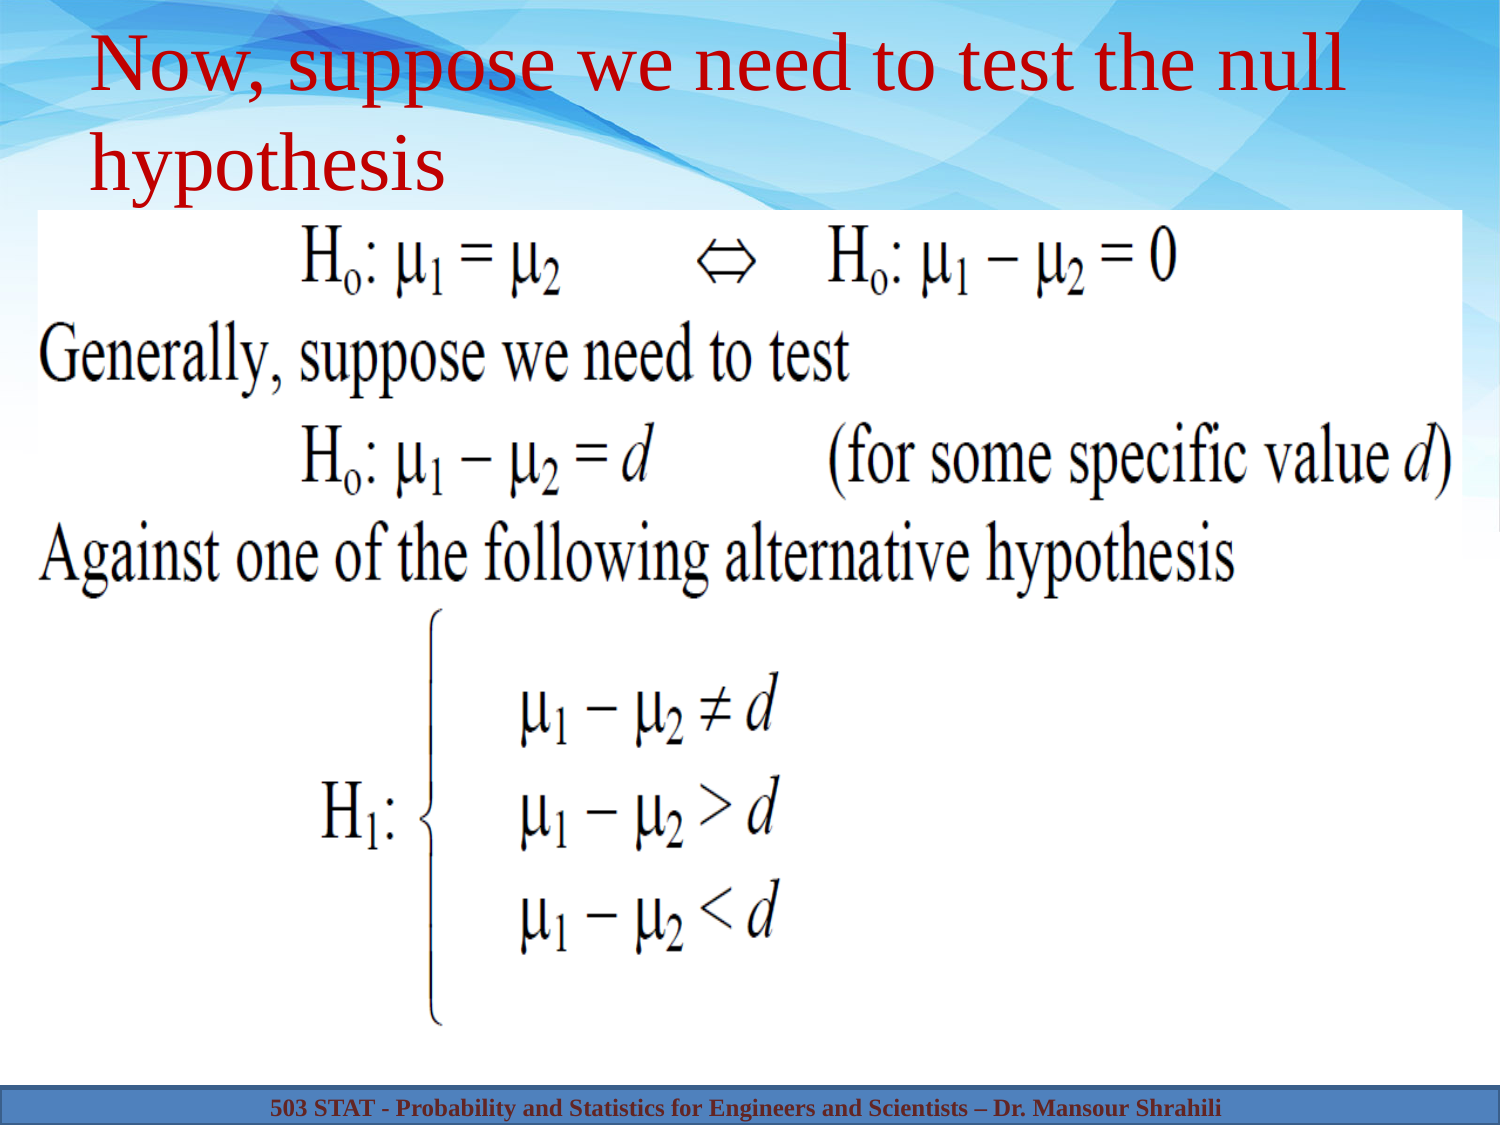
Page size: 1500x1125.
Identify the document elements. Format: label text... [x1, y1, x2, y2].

text_box Now, suppose we need to test the null hypothesis [74, 0, 1500, 215]
picture [0, 0, 1500, 1085]
